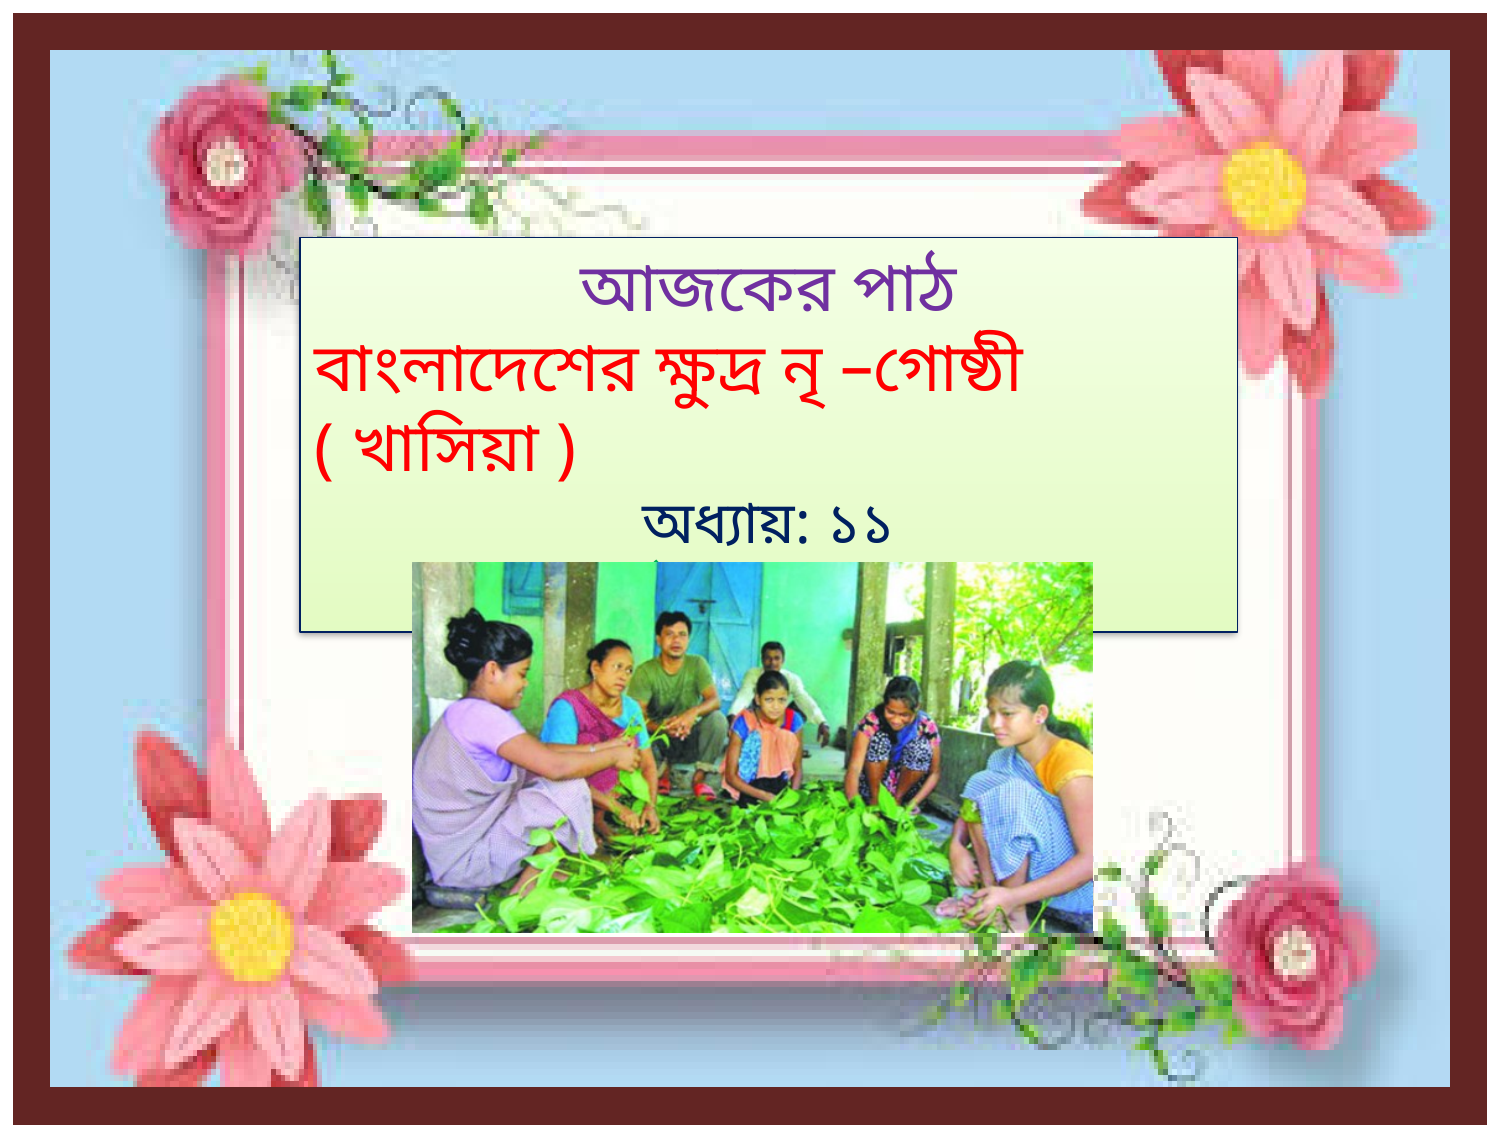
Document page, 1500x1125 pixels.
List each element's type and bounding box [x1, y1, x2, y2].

picture [49, 49, 1451, 1088]
